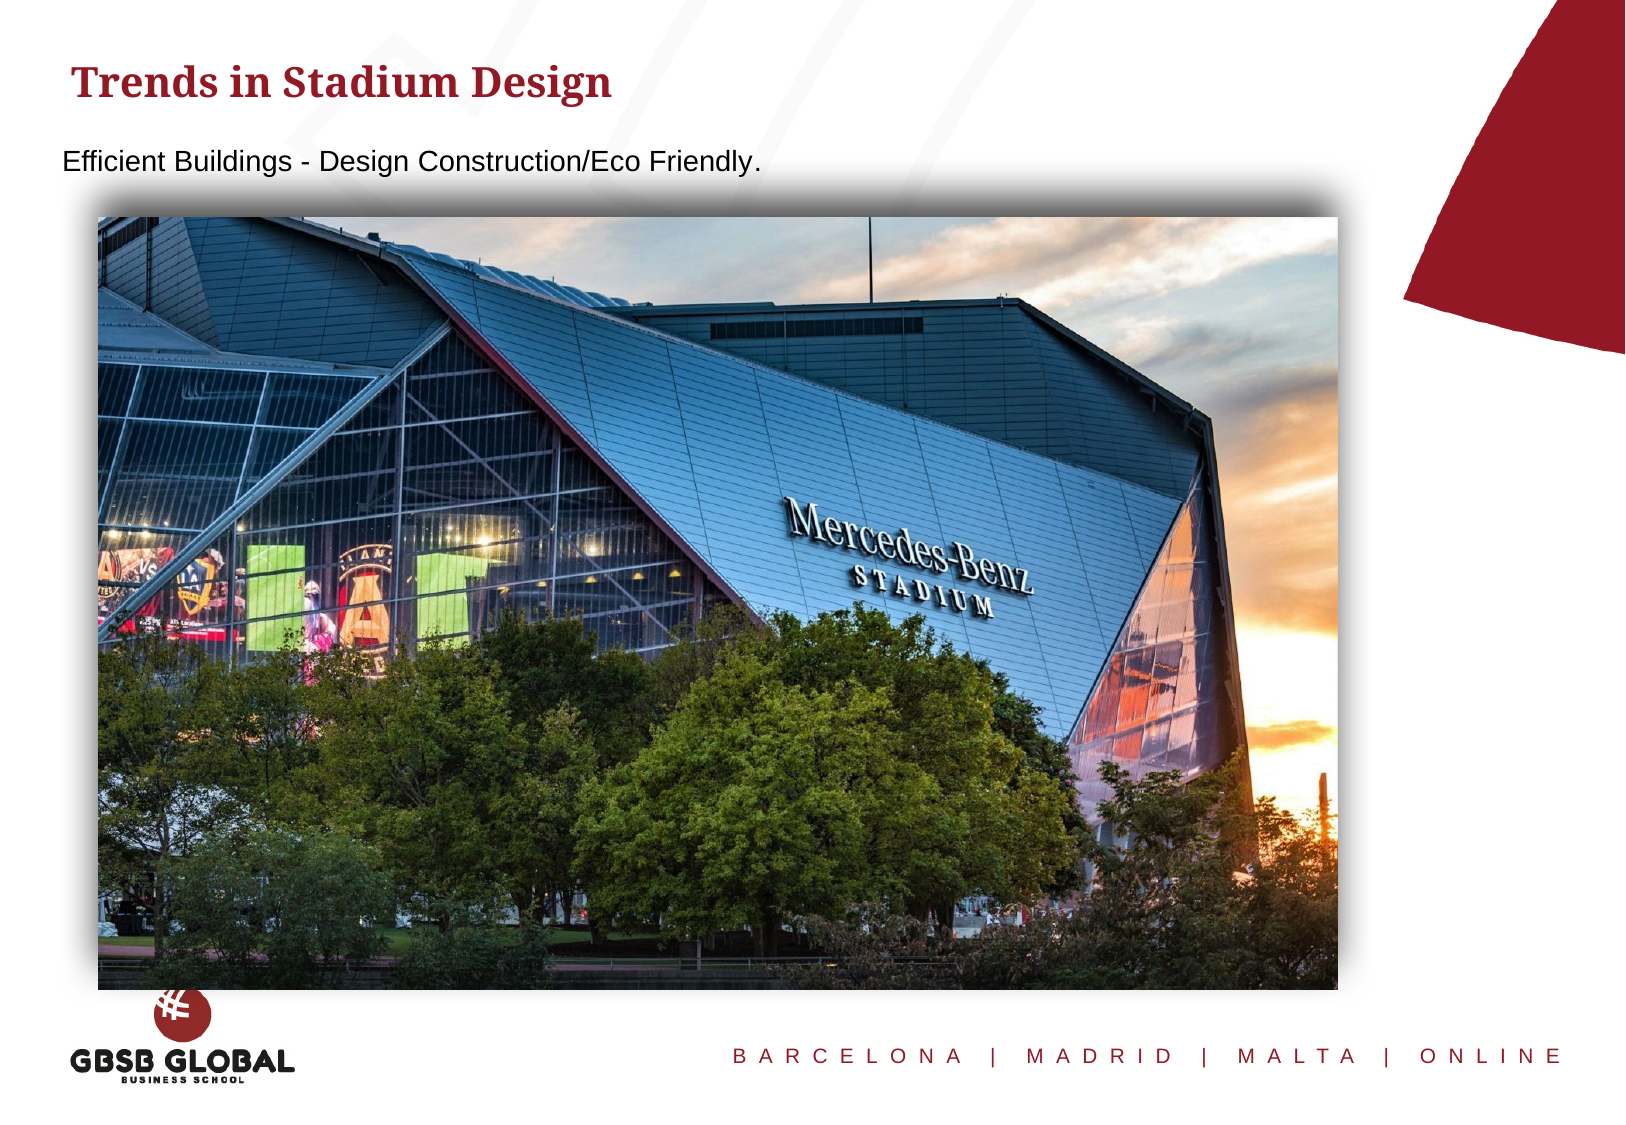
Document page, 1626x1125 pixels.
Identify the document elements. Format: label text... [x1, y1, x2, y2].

text_box Efficient Buildings - Design Construction/Eco Friendly. [54, 0, 1344, 185]
picture [0, 0, 1626, 1125]
